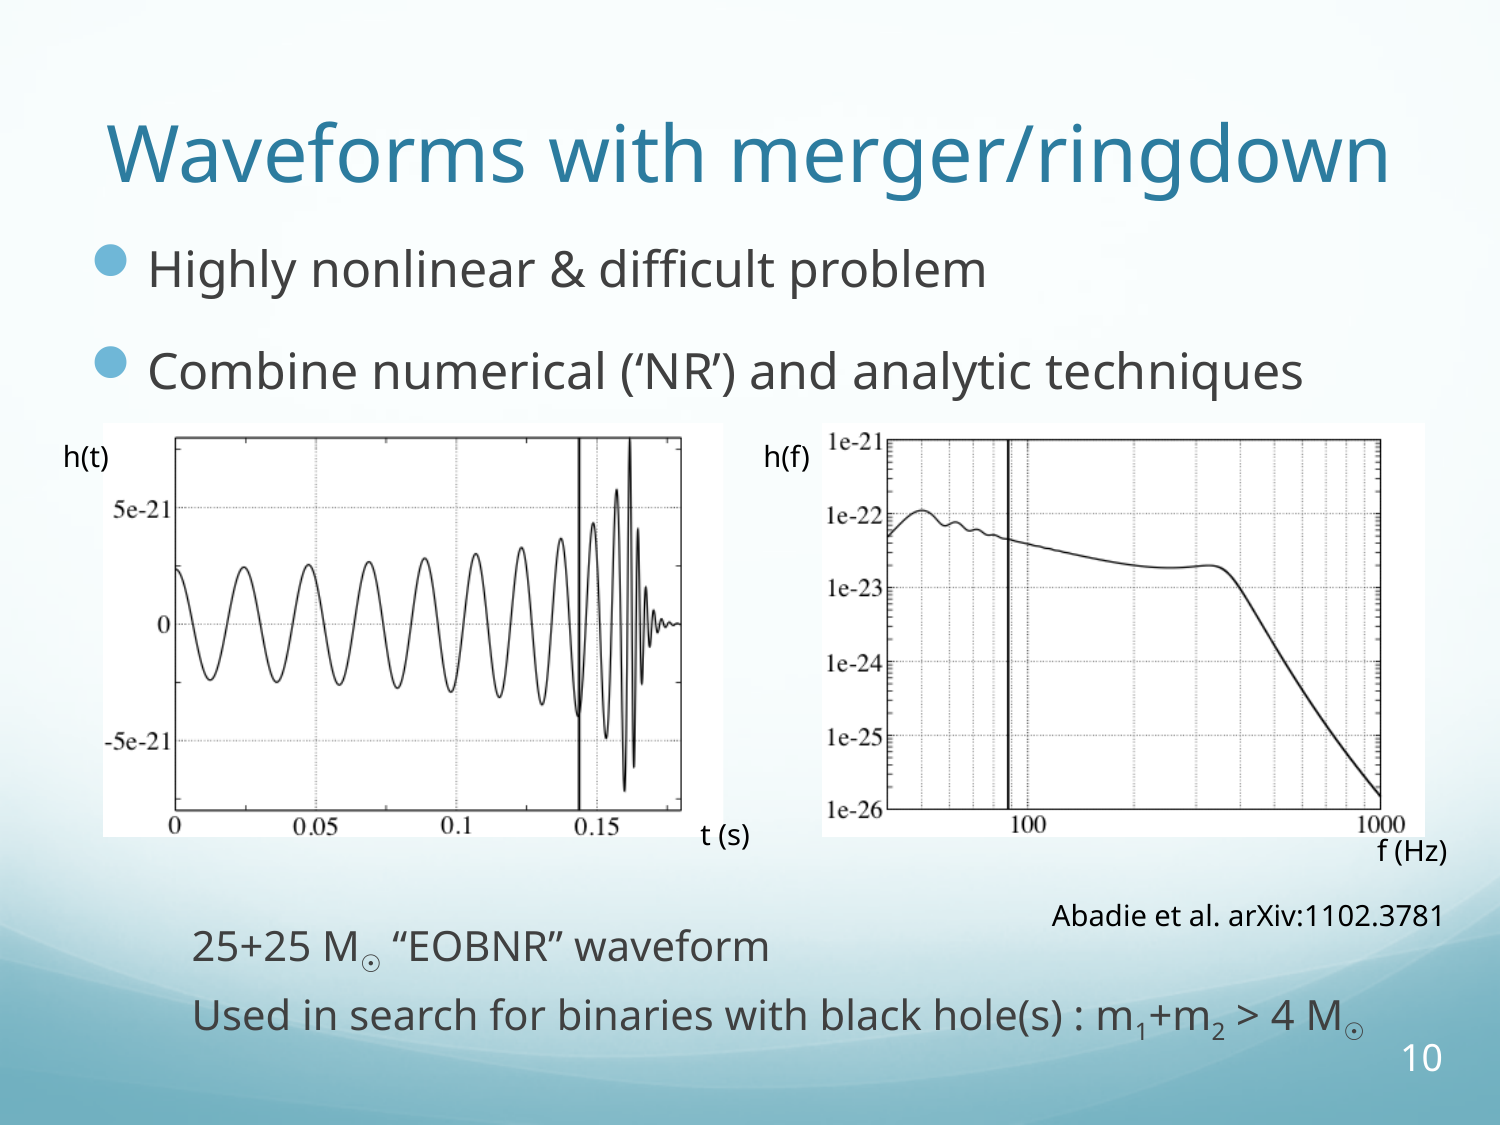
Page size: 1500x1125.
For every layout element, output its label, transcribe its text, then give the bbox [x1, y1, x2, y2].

text_box h(f) [748, 431, 814, 482]
text_box f (Hz) [1362, 825, 1498, 876]
picture [102, 422, 724, 837]
title Waveforms with merger/ringdown [90, 17, 1410, 207]
list Highly nonlinear & difficult problem Combine numerical (‘NR’) and analytic techniques 25+25 M☉ “EOBNR” waveform Used in search for binaries with black hole(s) : m1+m2 > 4 M☉ [75, 230, 1459, 1092]
slide_number 10 [1295, 1029, 1459, 1090]
text_box t (s) [685, 809, 792, 859]
picture [821, 422, 1426, 837]
text_box Abadie et al. arXiv:1102.3781 [1037, 889, 1469, 985]
text_box h(t) [48, 431, 95, 482]
